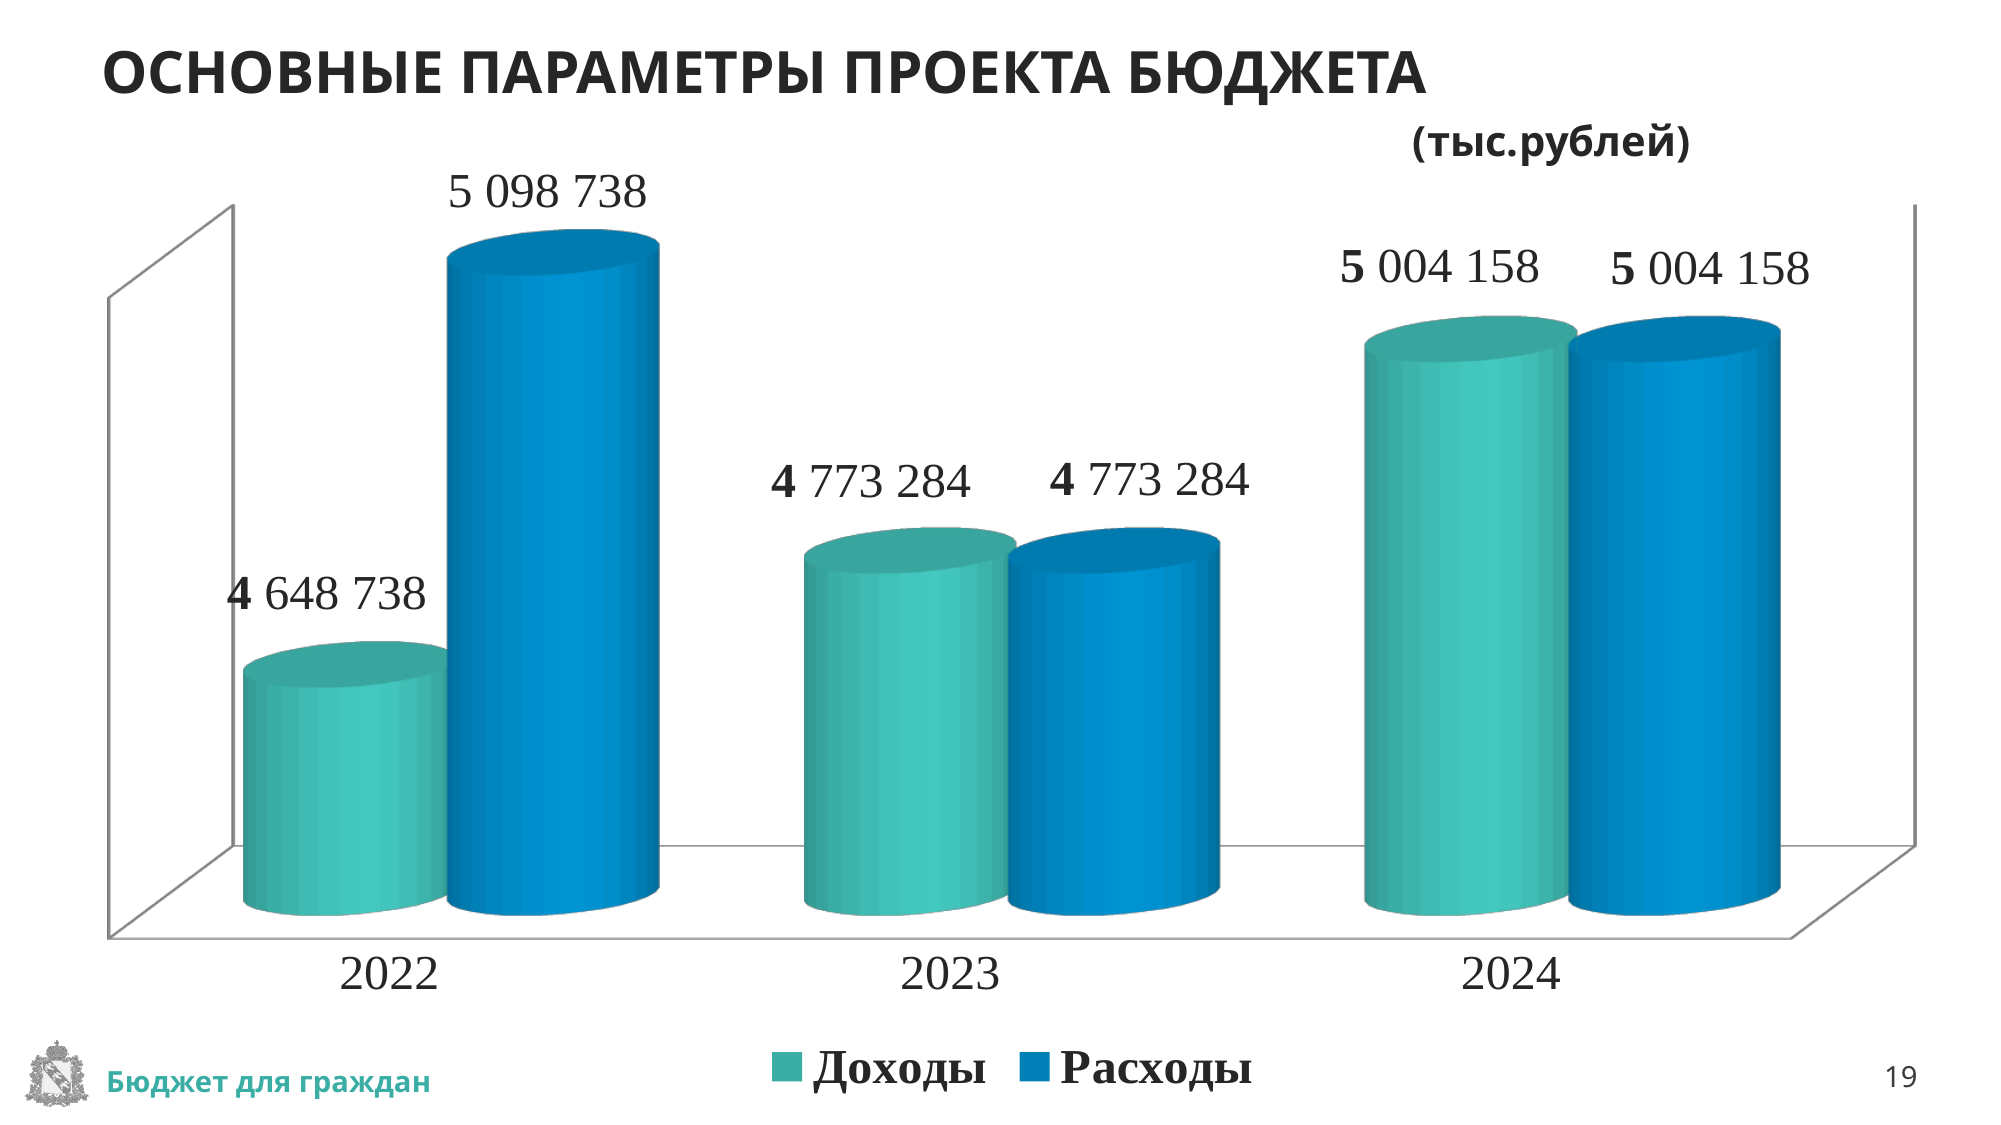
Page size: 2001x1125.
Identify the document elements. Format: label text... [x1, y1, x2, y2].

chart [49, 163, 1976, 1104]
title ОСНОВНЫЕ ПАРАМЕТРЫ ПРОЕКТА БЮДЖЕТА (тыс.рублей) [86, 65, 1869, 163]
table_cell 8,77 [24, 1040, 89, 1109]
